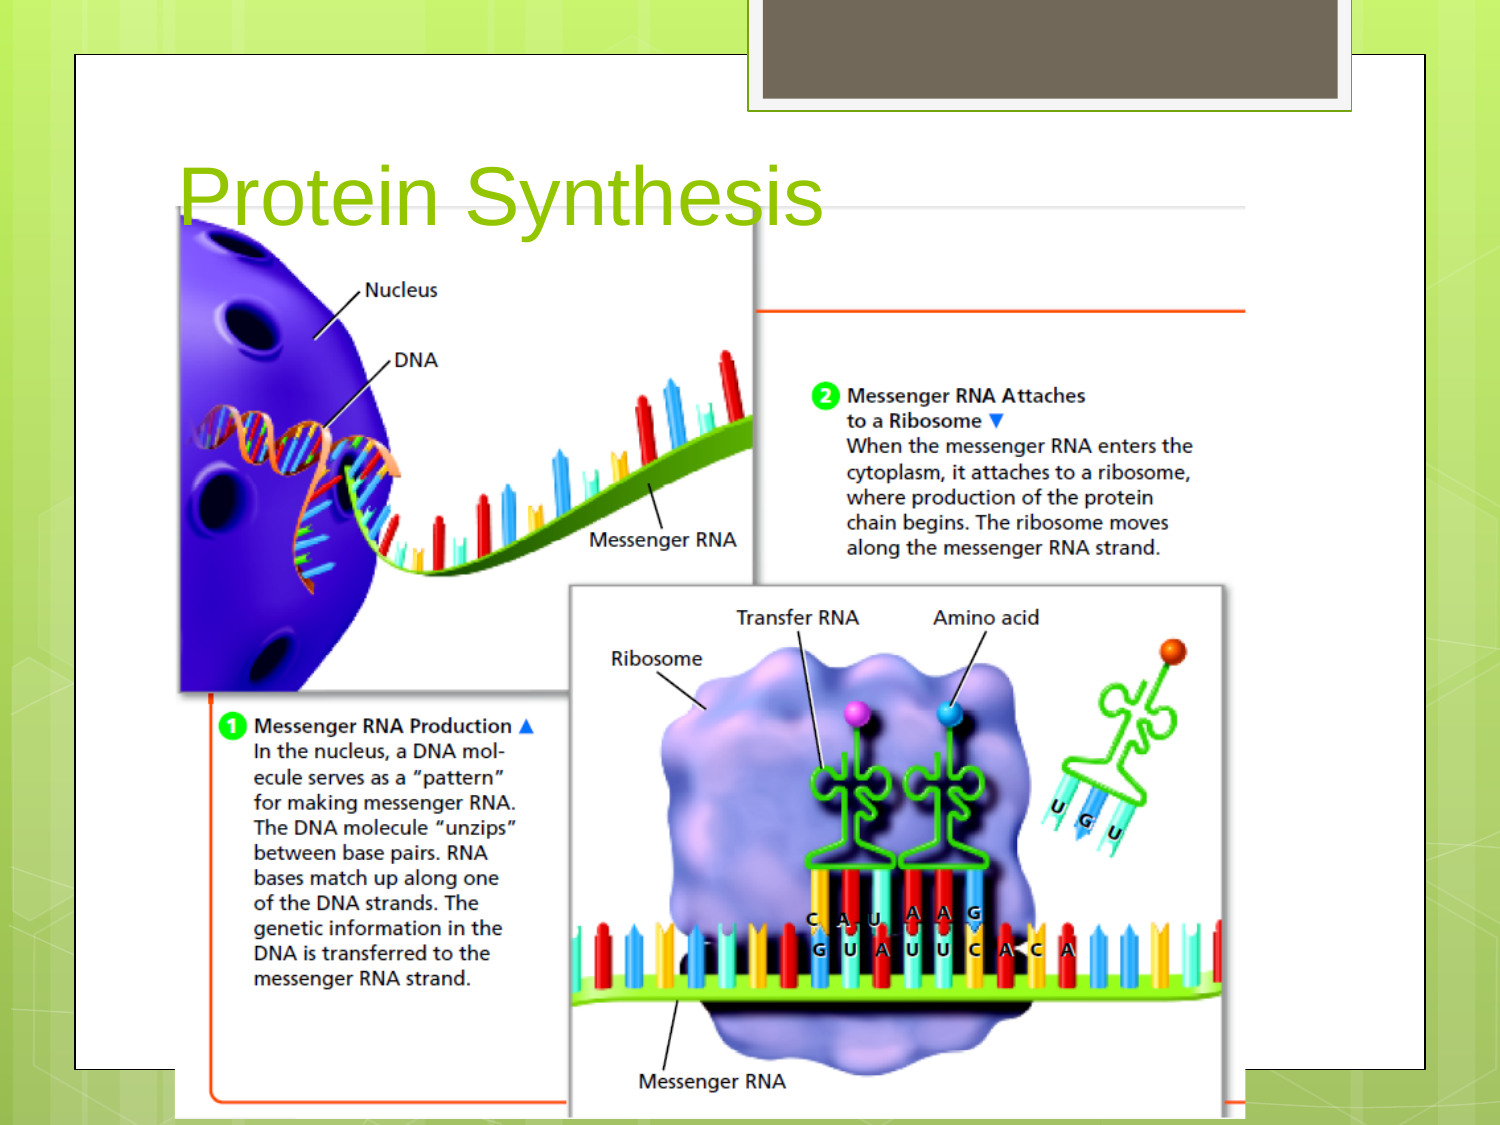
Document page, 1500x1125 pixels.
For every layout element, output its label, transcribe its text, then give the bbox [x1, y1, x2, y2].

text_box [174, 251, 1246, 1119]
title Protein Synthesis [162, 62, 1316, 251]
